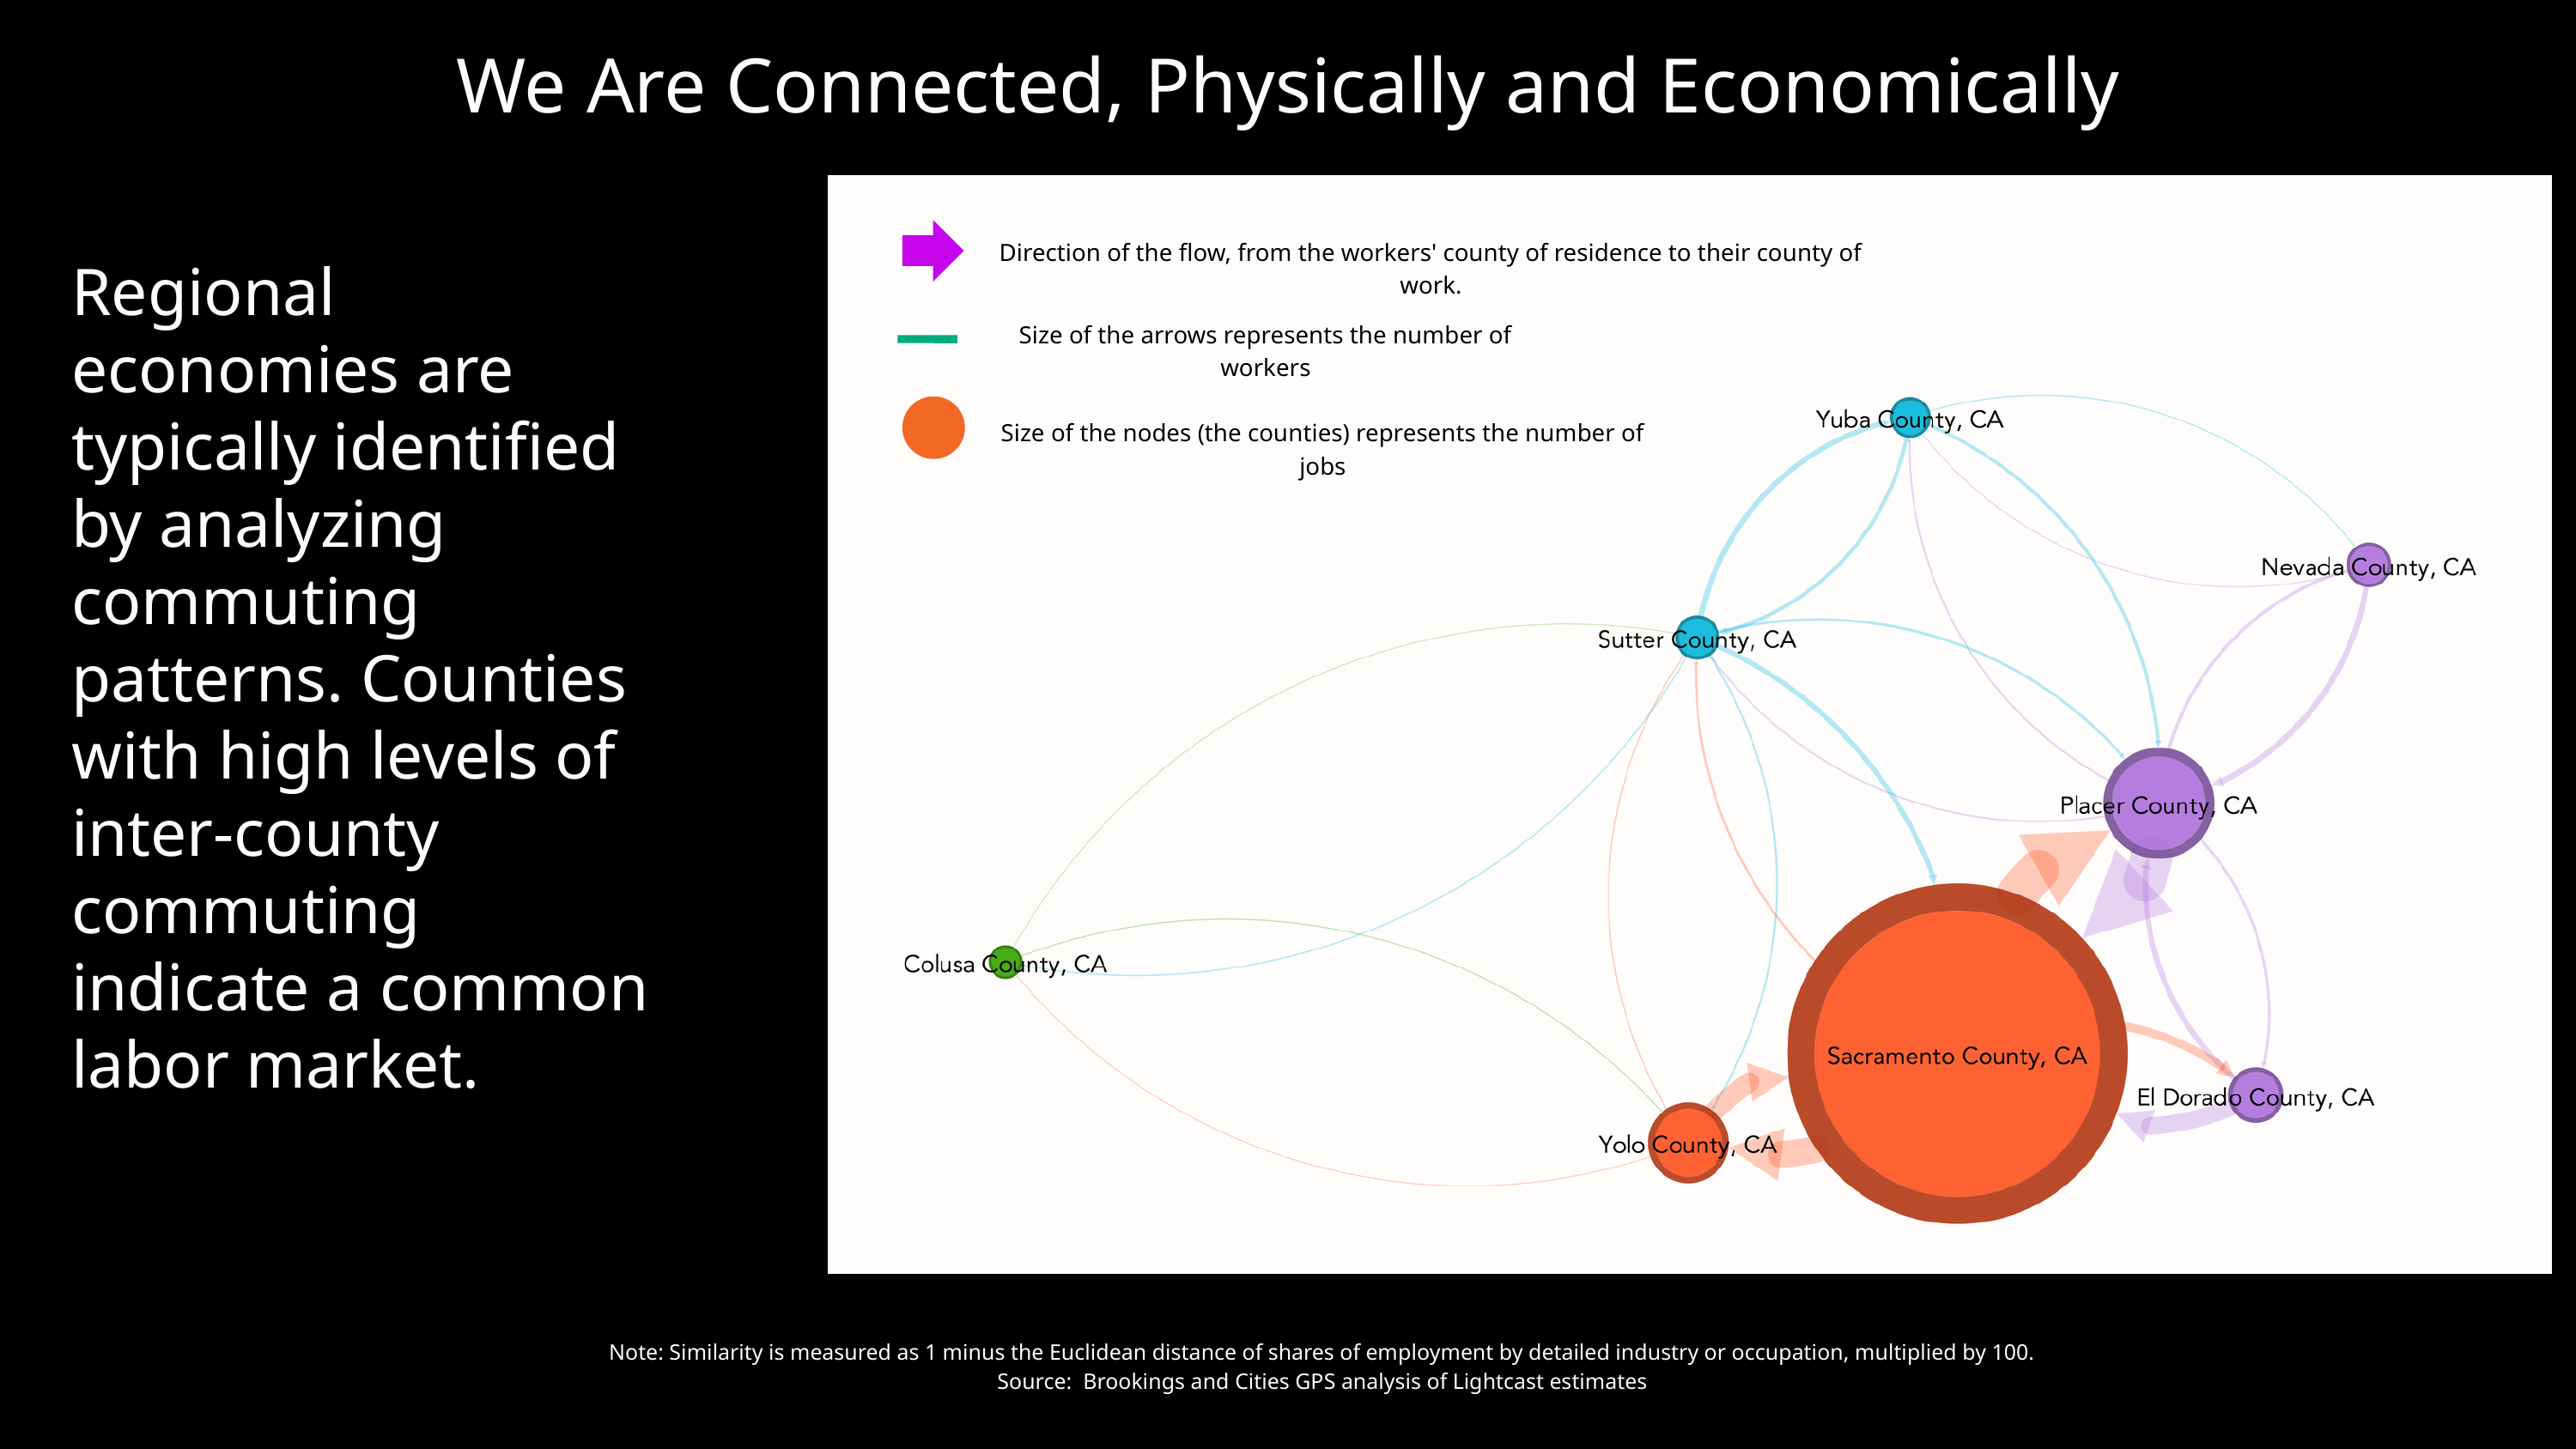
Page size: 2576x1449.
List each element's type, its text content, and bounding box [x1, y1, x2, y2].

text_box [902, 220, 964, 282]
text_box Regional economies are typically identified by analyzing commuting patterns. Counties with high levels of inter-county commuting indicate a common labor market. [71, 251, 659, 1102]
text_box Note: Similarity is measured as 1 minus the Euclidean distance of shares of employment by detailed industry or occupation, multiplied by 100. Source: Brookings and Cities GPS analysis of Lightcast estimates [564, 1334, 2081, 1395]
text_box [827, 174, 2552, 1275]
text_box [902, 396, 965, 459]
text_box We Are Connected, Physically and Economically [24, 38, 2552, 129]
